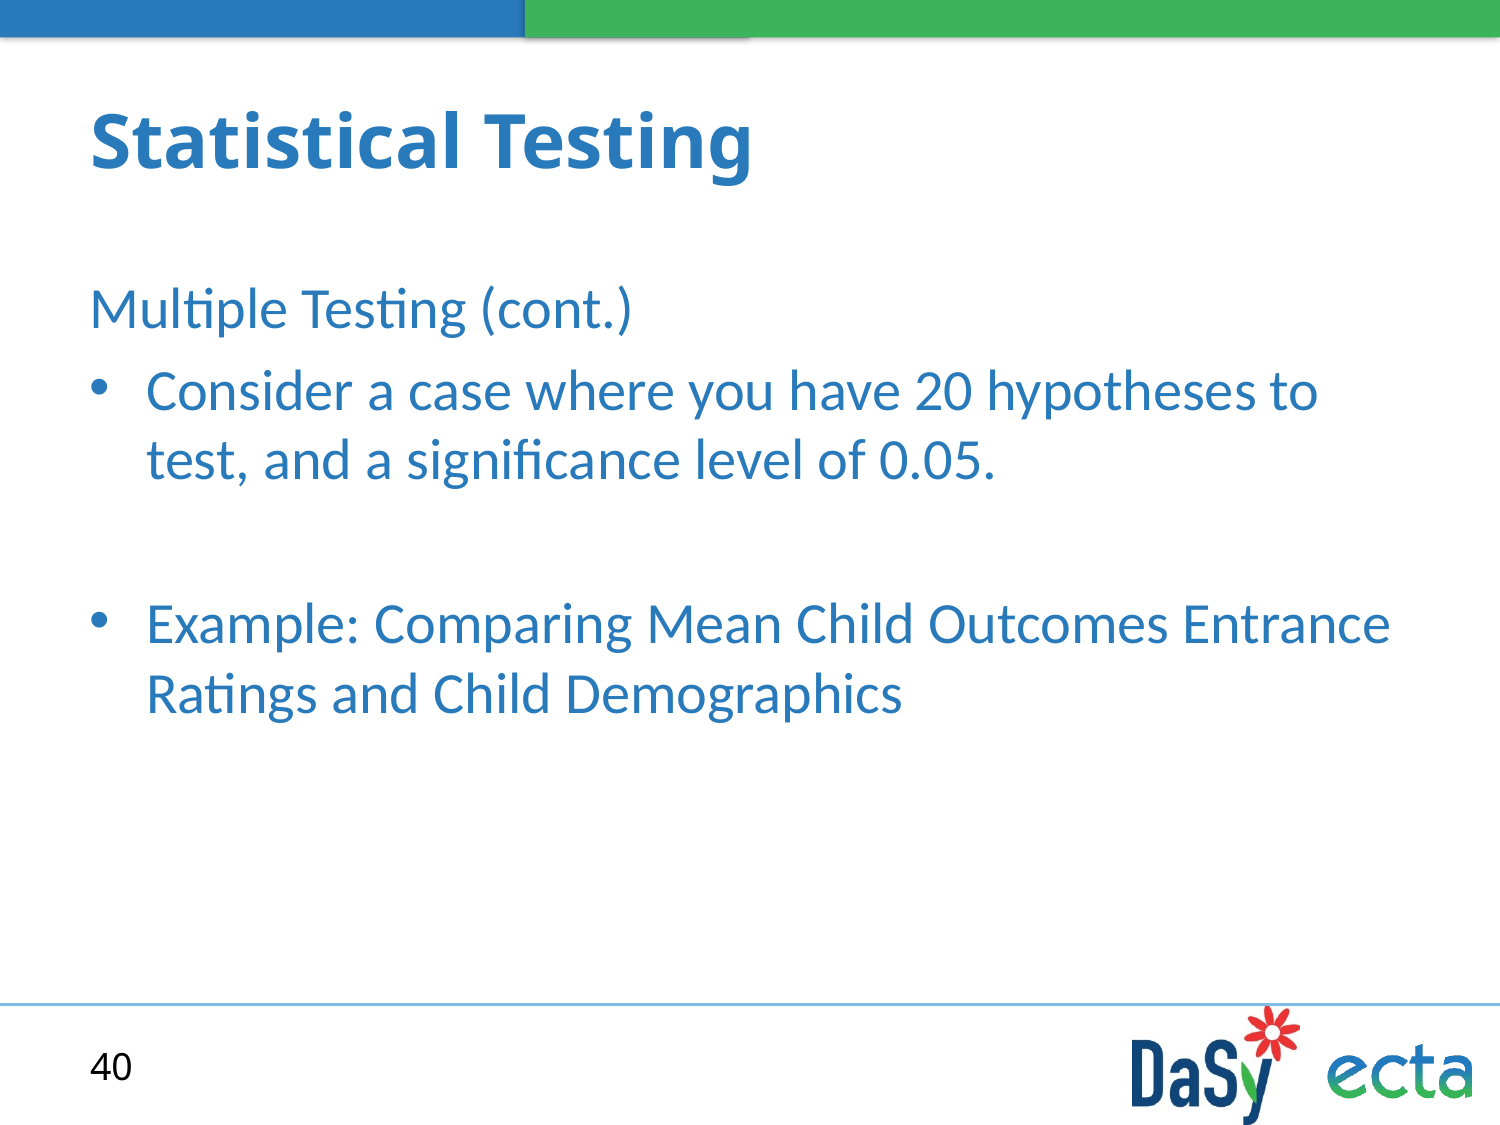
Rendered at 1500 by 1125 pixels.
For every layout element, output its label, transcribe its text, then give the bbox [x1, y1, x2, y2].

title Statistical Testing [74, 44, 1426, 234]
slide_number 40 [75, 1038, 425, 1098]
list Multiple Testing (cont.) Consider a case where you have 20 hypotheses to test, and a significance level of 0.05. Example: Comparing Mean Child Outcomes Entrance Ratings and Child Demographics [75, 262, 1425, 925]
picture [1132, 1006, 1300, 1125]
picture [1312, 1037, 1487, 1105]
